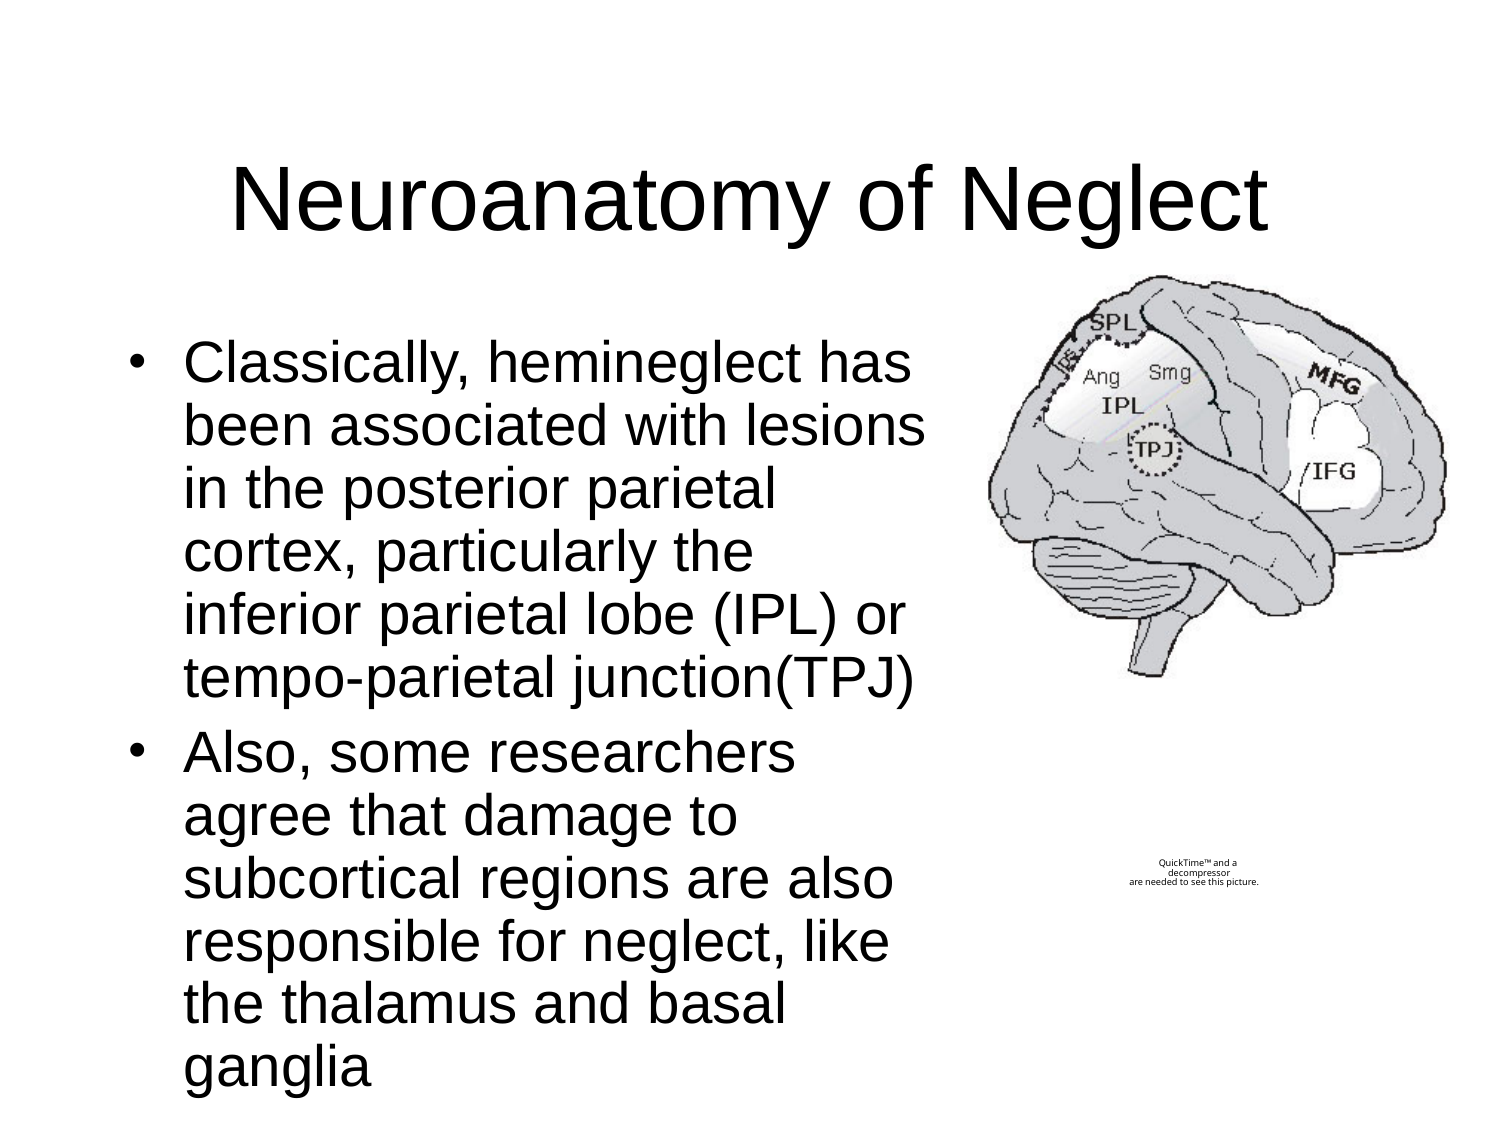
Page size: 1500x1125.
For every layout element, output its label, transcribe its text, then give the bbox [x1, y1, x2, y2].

title Neuroanatomy of Neglect [112, 99, 1388, 288]
picture [987, 274, 1451, 679]
picture [987, 699, 1413, 1054]
list Classically, hemineglect has been associated with lesions in the posterior parietal cortex, particularly the inferior parietal lobe (IPL) or tempo-parietal junction(TPJ) Also, some researchers agree that damage to subcortical regions are also responsible for neglect, like the thalamus and basal ganglia [112, 324, 951, 1088]
